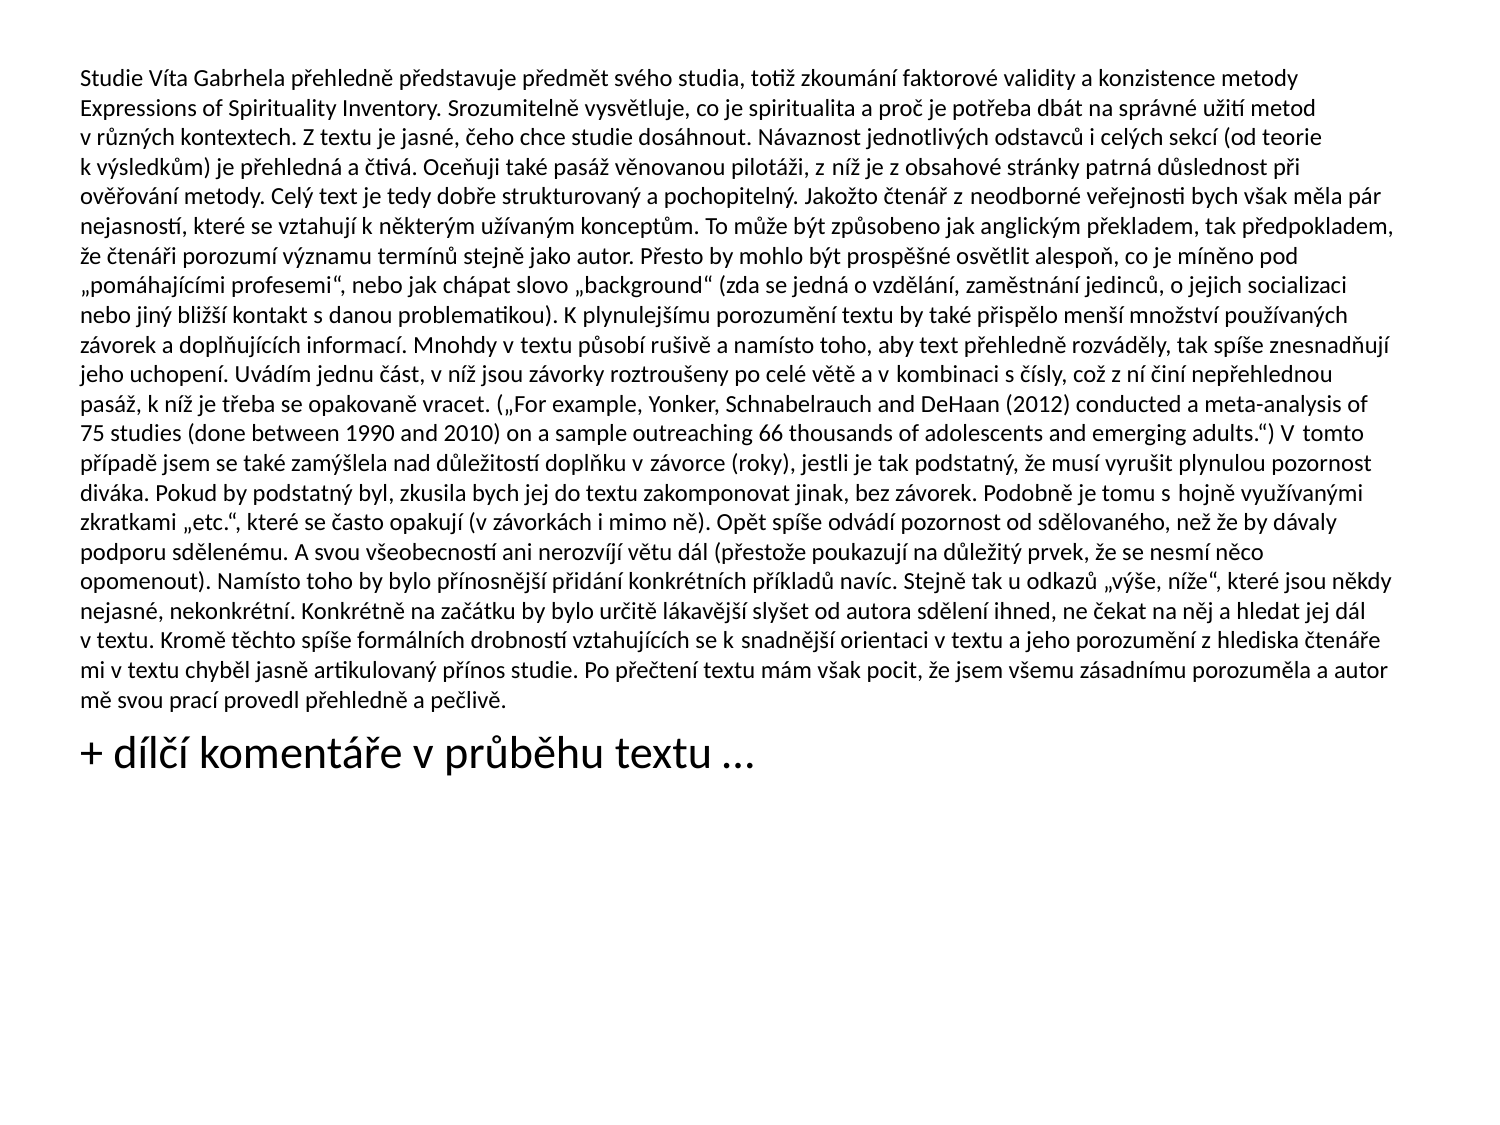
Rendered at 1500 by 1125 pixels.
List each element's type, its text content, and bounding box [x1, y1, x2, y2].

list Studie Víta Gabrhela přehledně představuje předmět svého studia, totiž zkoumání faktorové validity a konzistence metody Expressions of Spirituality Inventory. Srozumitelně vysvětluje, co je spiritualita a proč je potřeba dbát na správné užití metod v různých kontextech. Z textu je jasné, čeho chce studie dosáhnout. Návaznost jednotlivých odstavců i celých sekcí (od teorie k výsledkům) je přehledná a čtivá. Oceňuji také pasáž věnovanou pilotáži, z níž je z obsahové stránky patrná důslednost při ověřování metody. Celý text je tedy dobře strukturovaný a pochopitelný. Jakožto čtenář z neodborné veřejnosti bych však měla pár nejasností, které se vztahují k některým užívaným konceptům. To může být způsobeno jak anglickým překladem, tak předpokladem, že čtenáři porozumí významu termínů stejně jako autor. Přesto by mohlo být prospěšné osvětlit alespoň, co je míněno pod „pomáhajícími profesemi“, nebo jak chápat slovo „background“ (zda se jedná o vzdělání, zaměstnání jedinců, o jejich socializaci nebo jiný bližší kontakt s danou problematikou). K plynulejšímu porozumění textu by také přispělo menší množství používaných závorek a doplňujících informací. Mnohdy v textu působí rušivě a namísto toho, aby text přehledně rozváděly, tak spíše znesnadňují jeho uchopení. Uvádím jednu část, v níž jsou závorky roztroušeny po celé větě a v kombinaci s čísly, což z ní činí nepřehlednou pasáž, k níž je třeba se opakovaně vracet. („For example, Yonker, Schnabelrauch and DeHaan (2012) conducted a meta-analysis of 75 studies (done between 1990 and 2010) on a sample outreaching 66 thousands of adolescents and emerging adults.“) V tomto případě jsem se také zamýšlela nad důležitostí doplňku v závorce (roky), jestli je tak podstatný, že musí vyrušit plynulou pozornost diváka. Pokud by podstatný byl, zkusila bych jej do textu zakomponovat jinak, bez závorek. Podobně je tomu s hojně využívanými zkratkami „etc.“, které se často opakují (v závorkách i mimo ně). Opět spíše odvádí pozornost od sdělovaného, než že by dávaly podporu sdělenému. A svou všeobecností ani nerozvíjí větu dál (přestože poukazují na důležitý prvek, že se nesmí něco opomenout). Namísto toho by bylo přínosnější přidání konkrétních příkladů navíc. Stejně tak u odkazů „výše, níže“, které jsou někdy nejasné, nekonkrétní. Konkrétně na začátku by bylo určitě lákavější slyšet od autora sdělení ihned, ne čekat na něj a hledat jej dál v textu. Kromě těchto spíše formálních drobností vztahujících se k snadnější orientaci v textu a jeho porozumění z hlediska čtenáře mi v textu chyběl jasně artikulovaný přínos studie. Po přečtení textu mám však pocit, že jsem všemu zásadnímu porozuměla a autor mě svou prací provedl přehledně a pečlivě. + dílčí komentáře v průběhu textu … [64, 54, 1415, 787]
